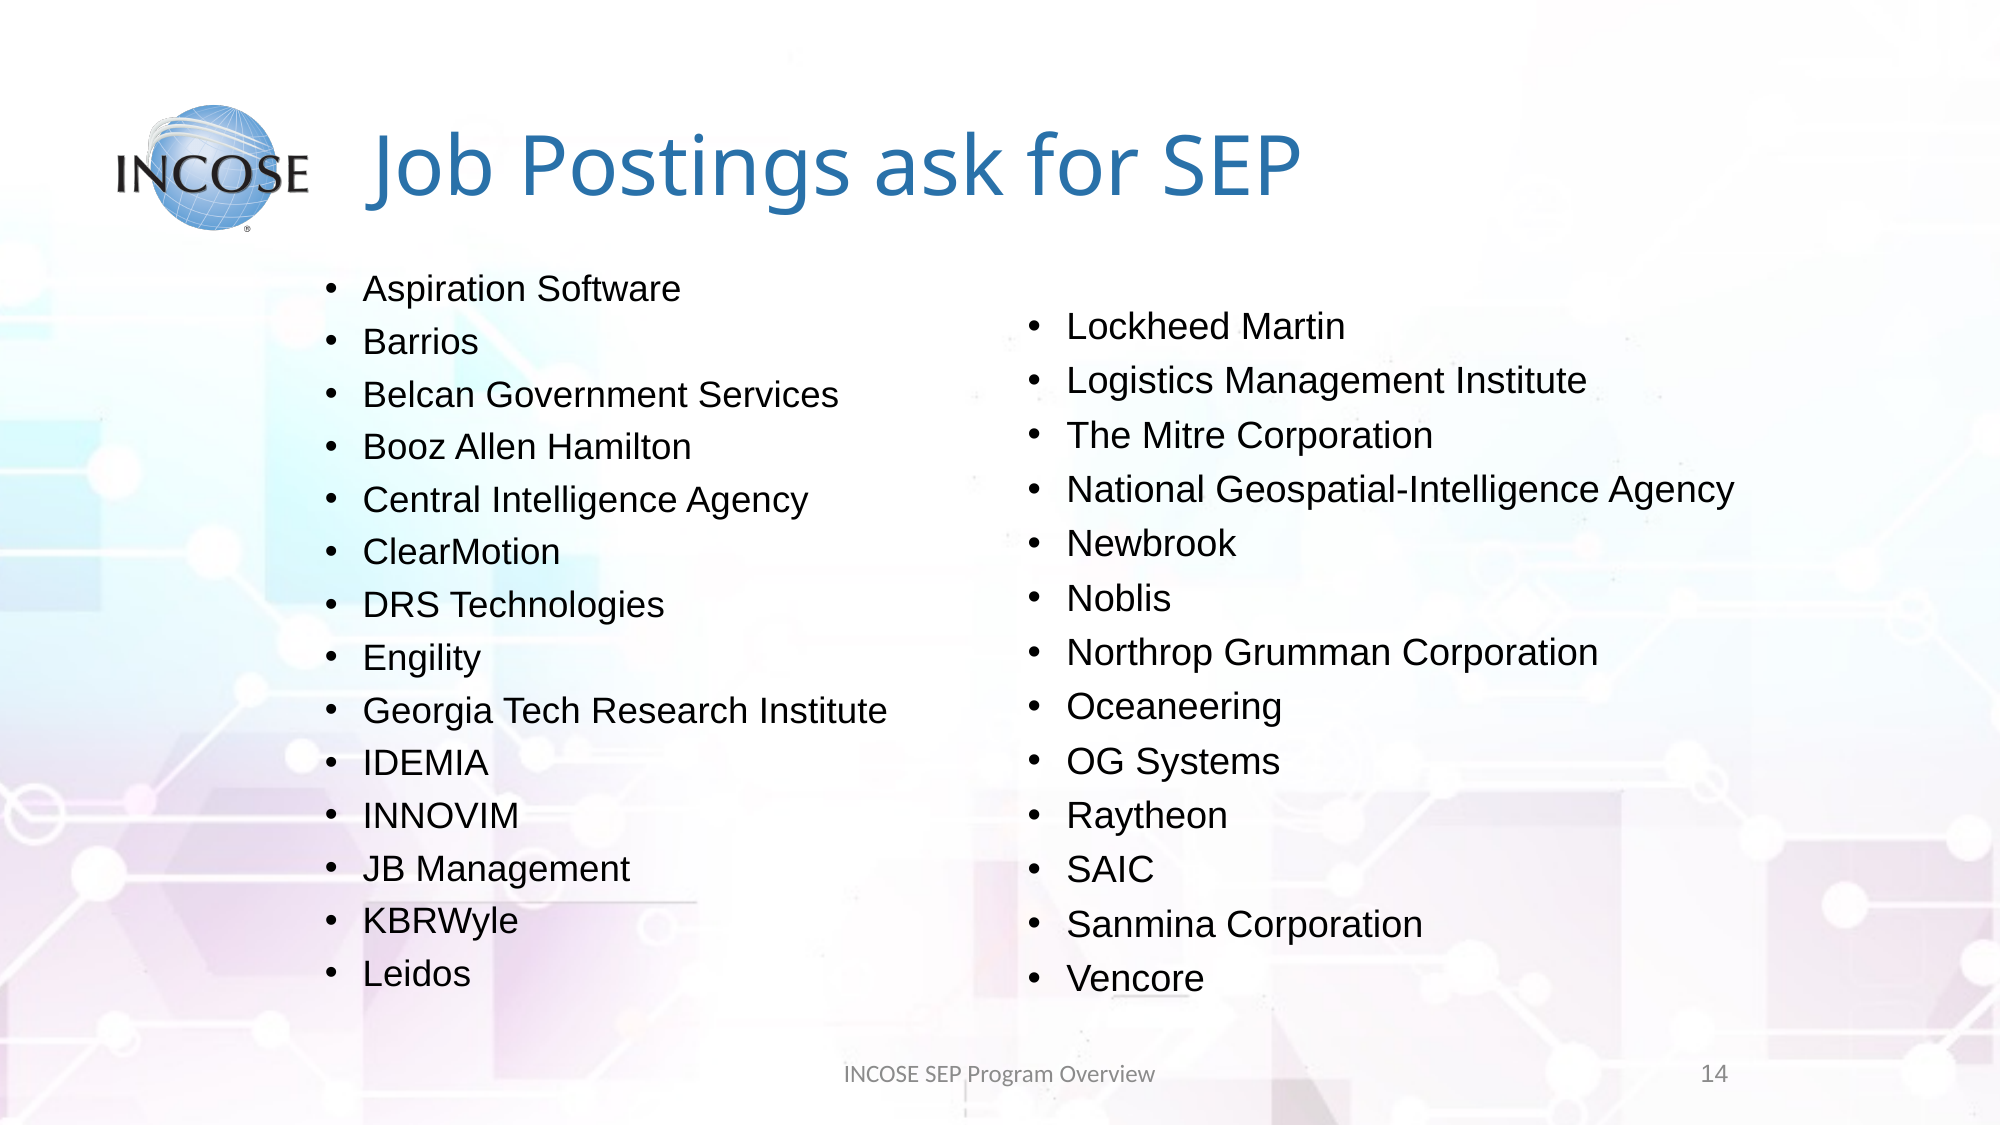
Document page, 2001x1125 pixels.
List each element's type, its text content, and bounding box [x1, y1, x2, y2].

title Job Postings ask for SEP [356, 59, 1863, 278]
picture [0, 0, 2000, 1125]
footer INCOSE SEP Program Overview [662, 1042, 1338, 1103]
list Lockheed Martin Logistics Management Institute The Mitre Corporation National Geospatial-Intelligence Agency Newbrook Noblis Northrop Grumman Corporation Oceaneering OG Systems Raytheon SAIC Sanmina Corporation Vencore [1012, 299, 1863, 1014]
slide_number 14 [1651, 1042, 1744, 1103]
list Aspiration Software Barrios Belcan Government Services Booz Allen Hamilton Central Intelligence Agency ClearMotion DRS Technologies Engility Georgia Tech Research Institute IDEMIA INNOVIM JB Management KBRWyle Leidos [309, 262, 973, 1005]
